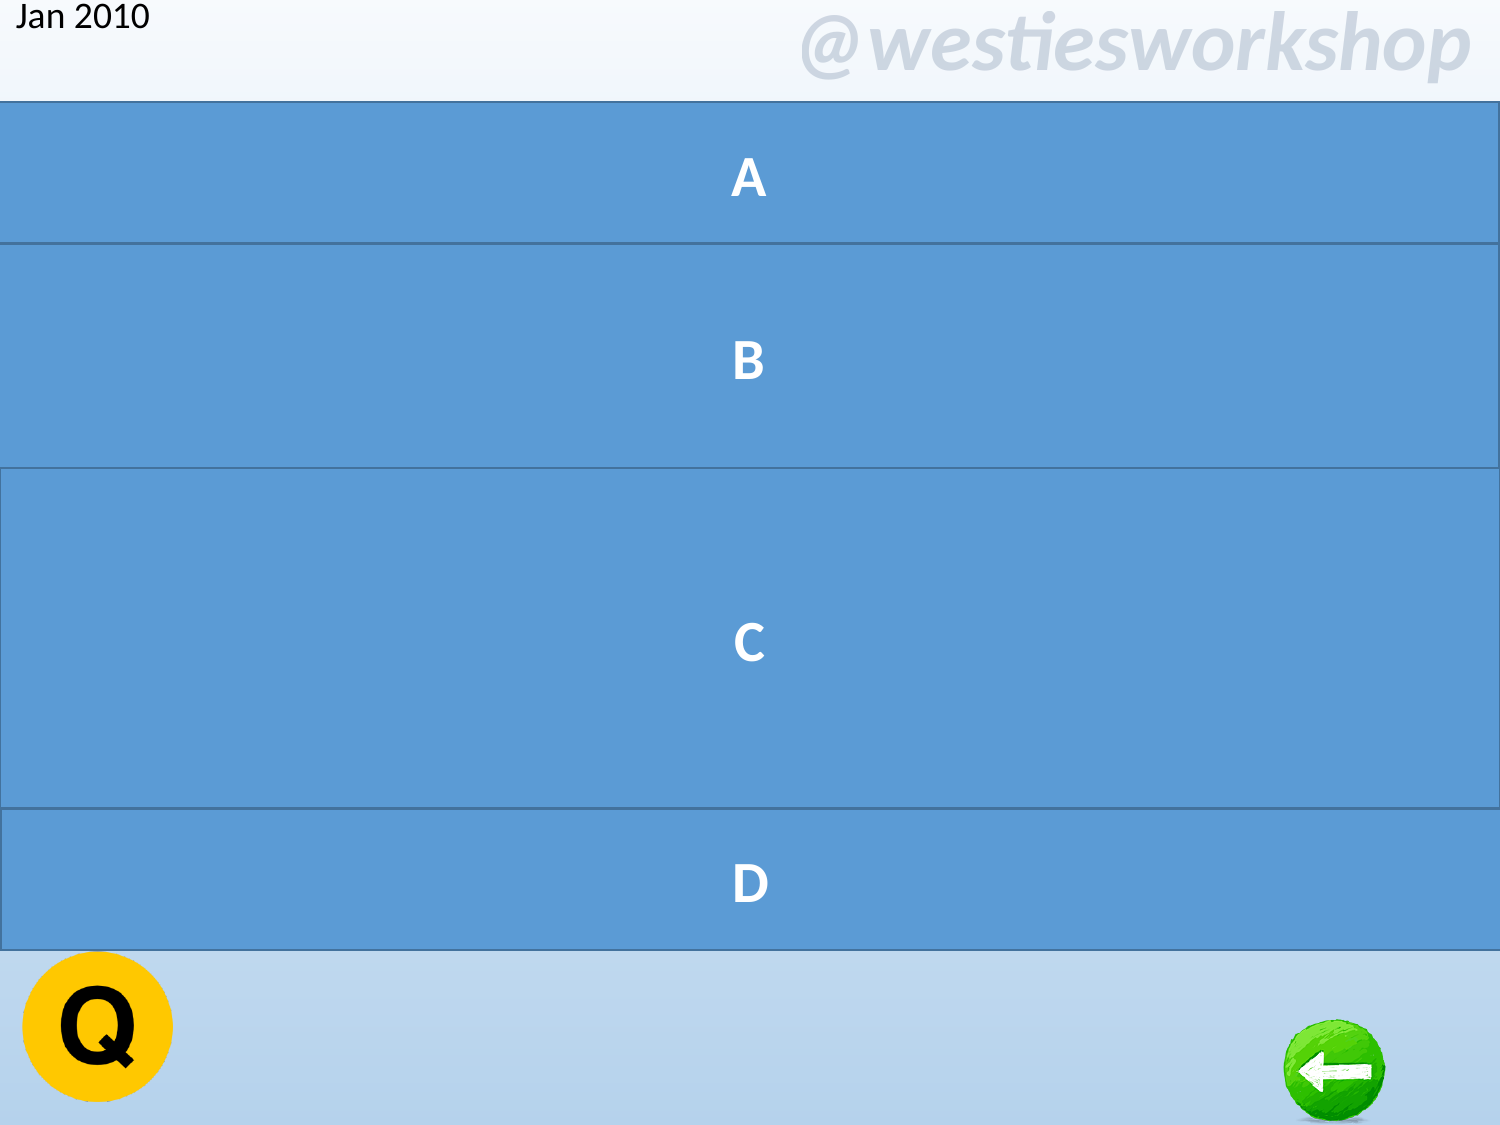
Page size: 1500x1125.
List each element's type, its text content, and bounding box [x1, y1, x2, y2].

picture [1281, 1019, 1387, 1125]
picture [0, 101, 1500, 1125]
text_box D [197, 943, 1500, 951]
text_box Jan 2010 [1, 0, 165, 44]
